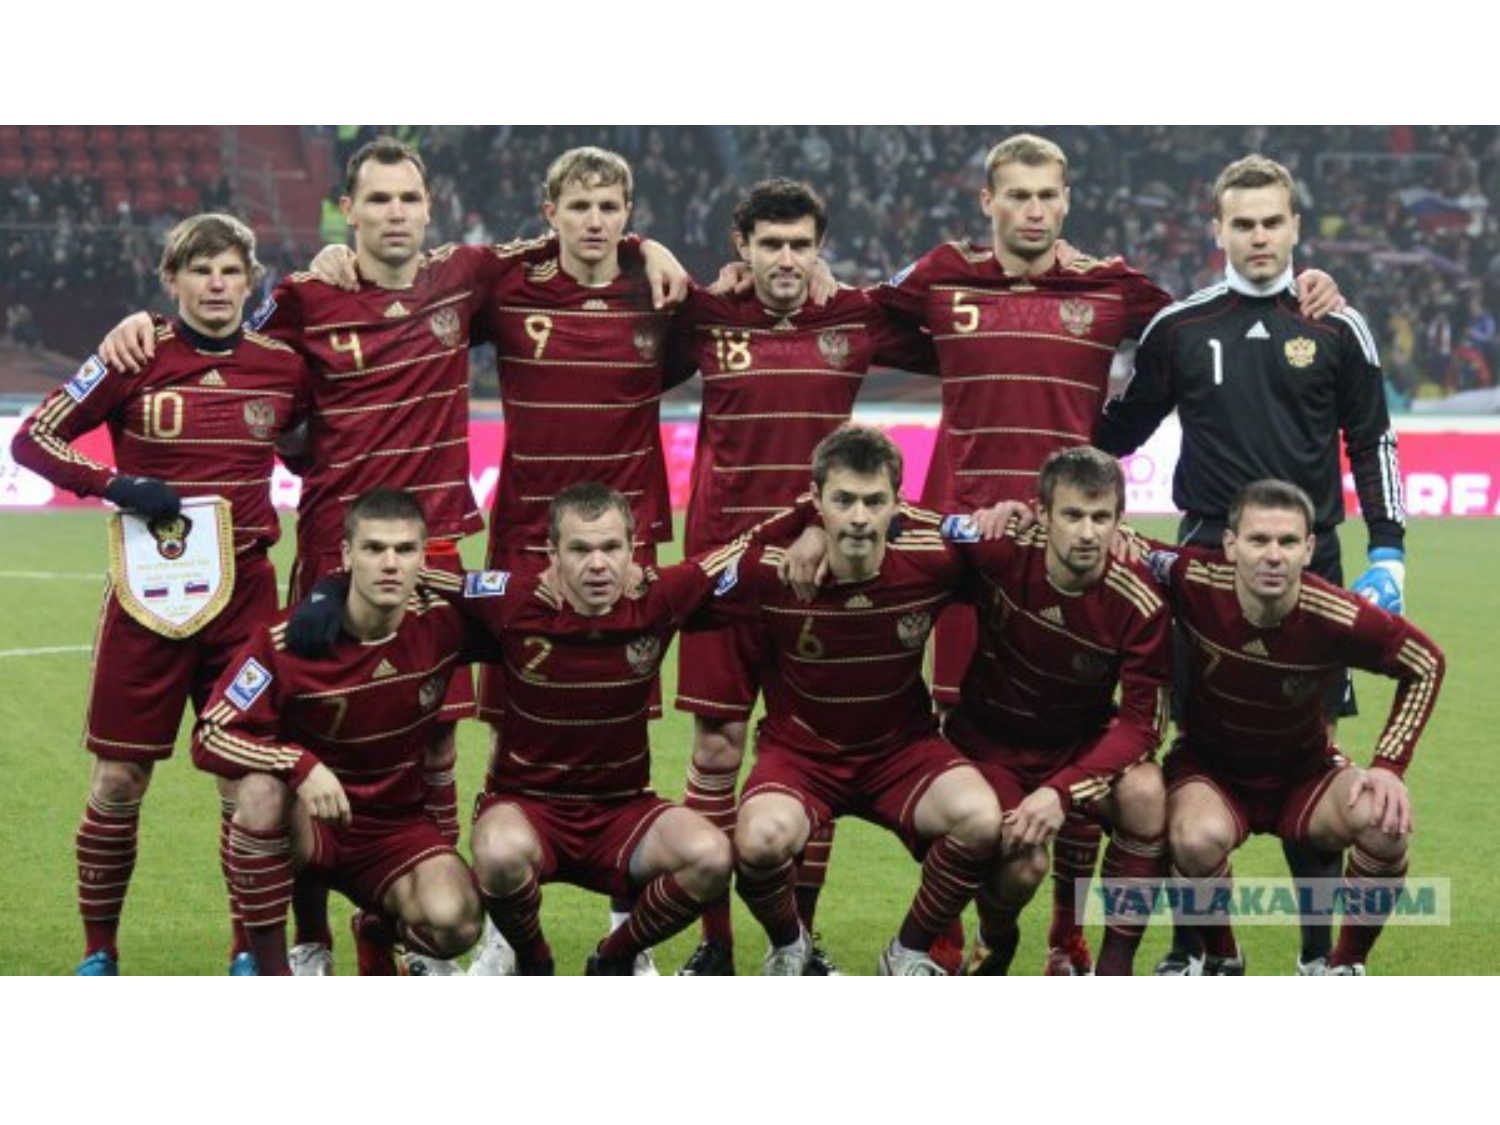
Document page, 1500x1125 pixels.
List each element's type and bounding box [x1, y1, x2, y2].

picture [0, 125, 1500, 977]
